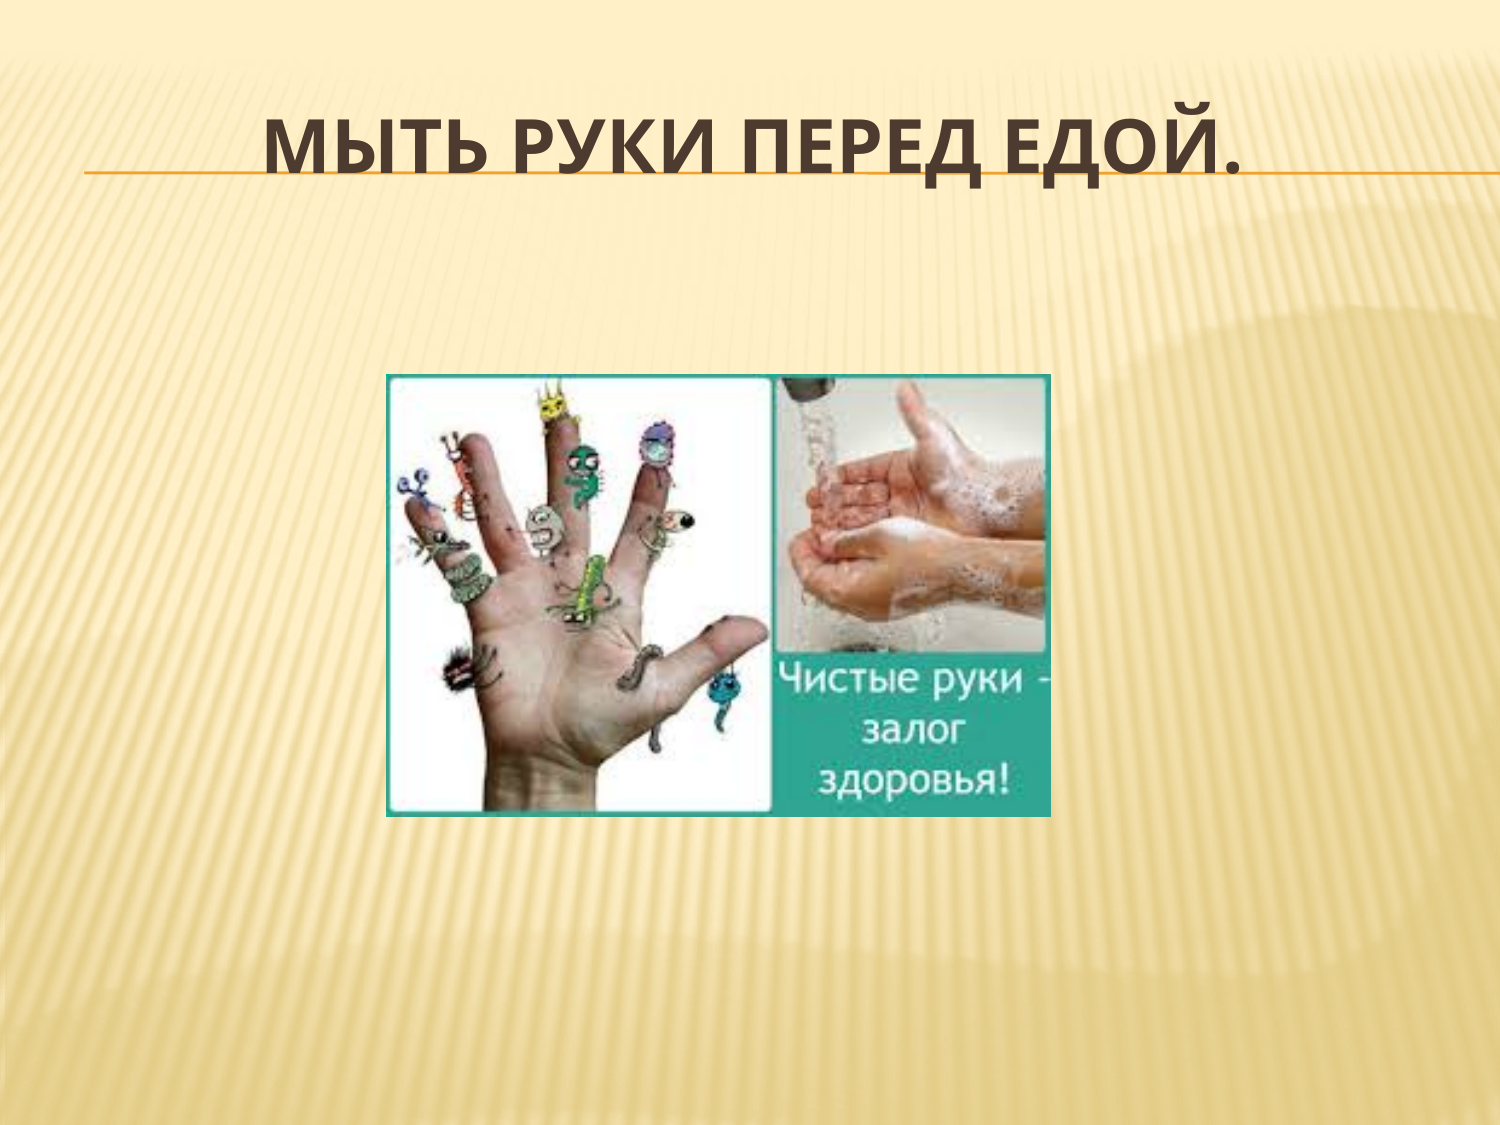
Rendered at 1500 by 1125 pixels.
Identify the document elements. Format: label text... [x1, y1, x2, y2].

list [386, 374, 1052, 818]
title Мыть руки перед едой. [50, 75, 1475, 213]
